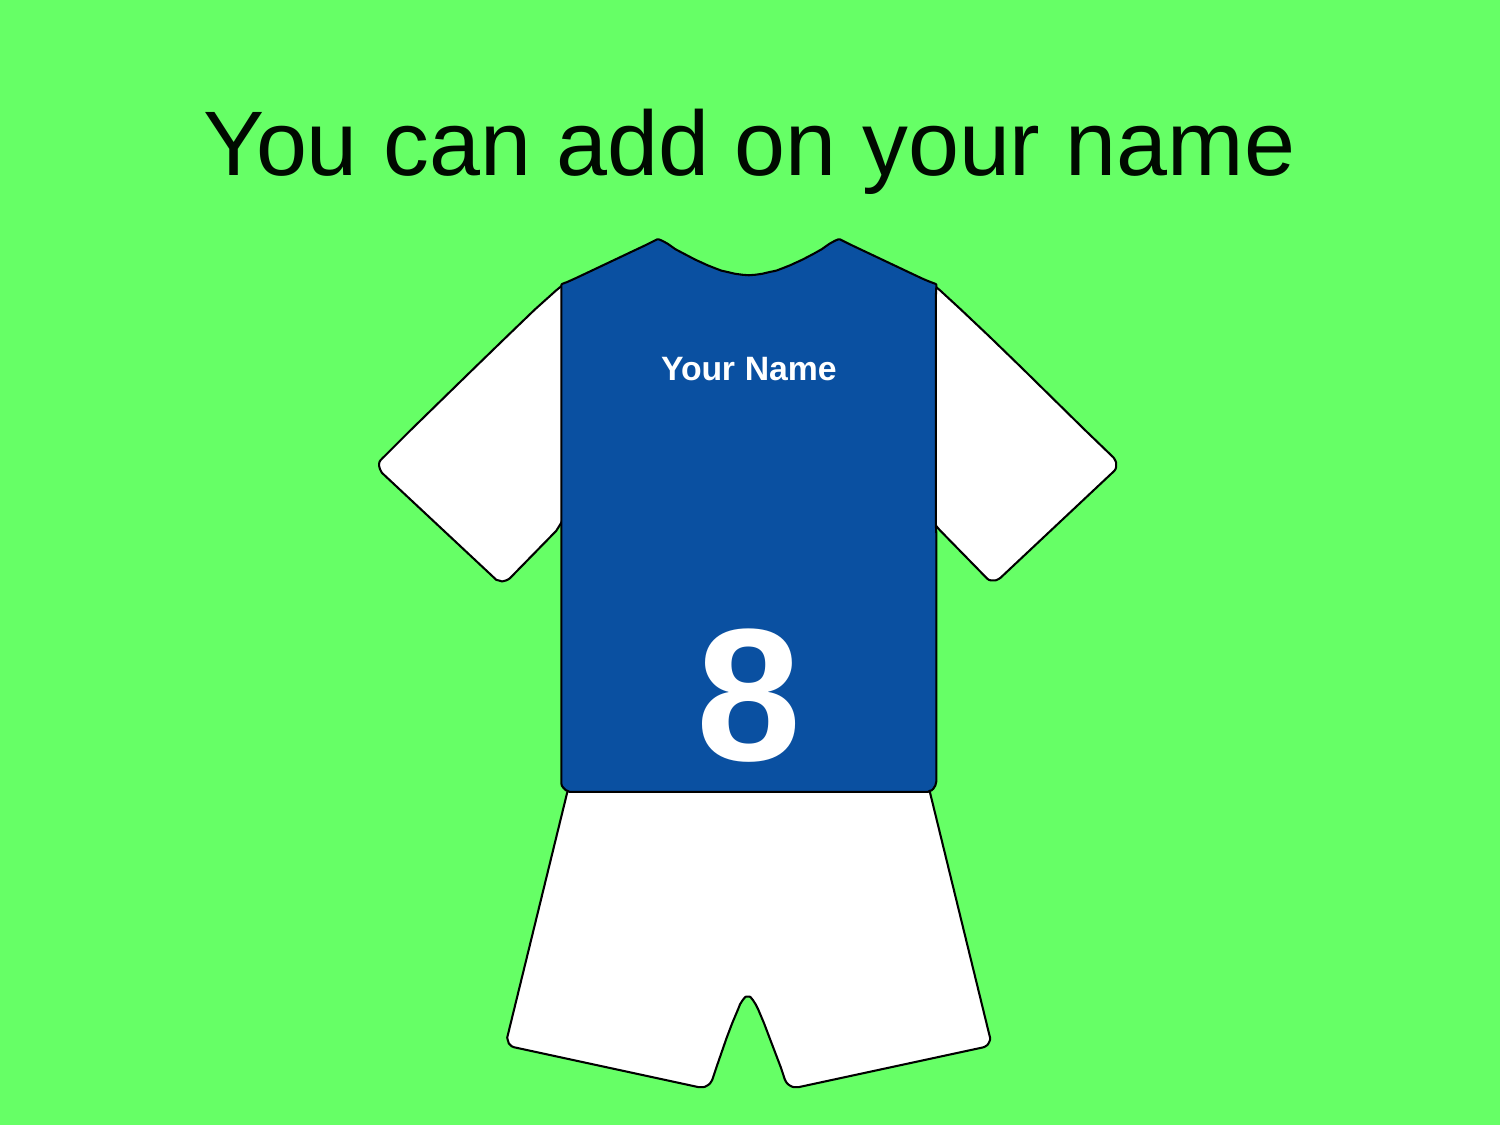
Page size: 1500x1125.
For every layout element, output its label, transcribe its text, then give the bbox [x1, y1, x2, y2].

title You can add on your name [75, 45, 1425, 233]
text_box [379, 239, 1117, 1088]
